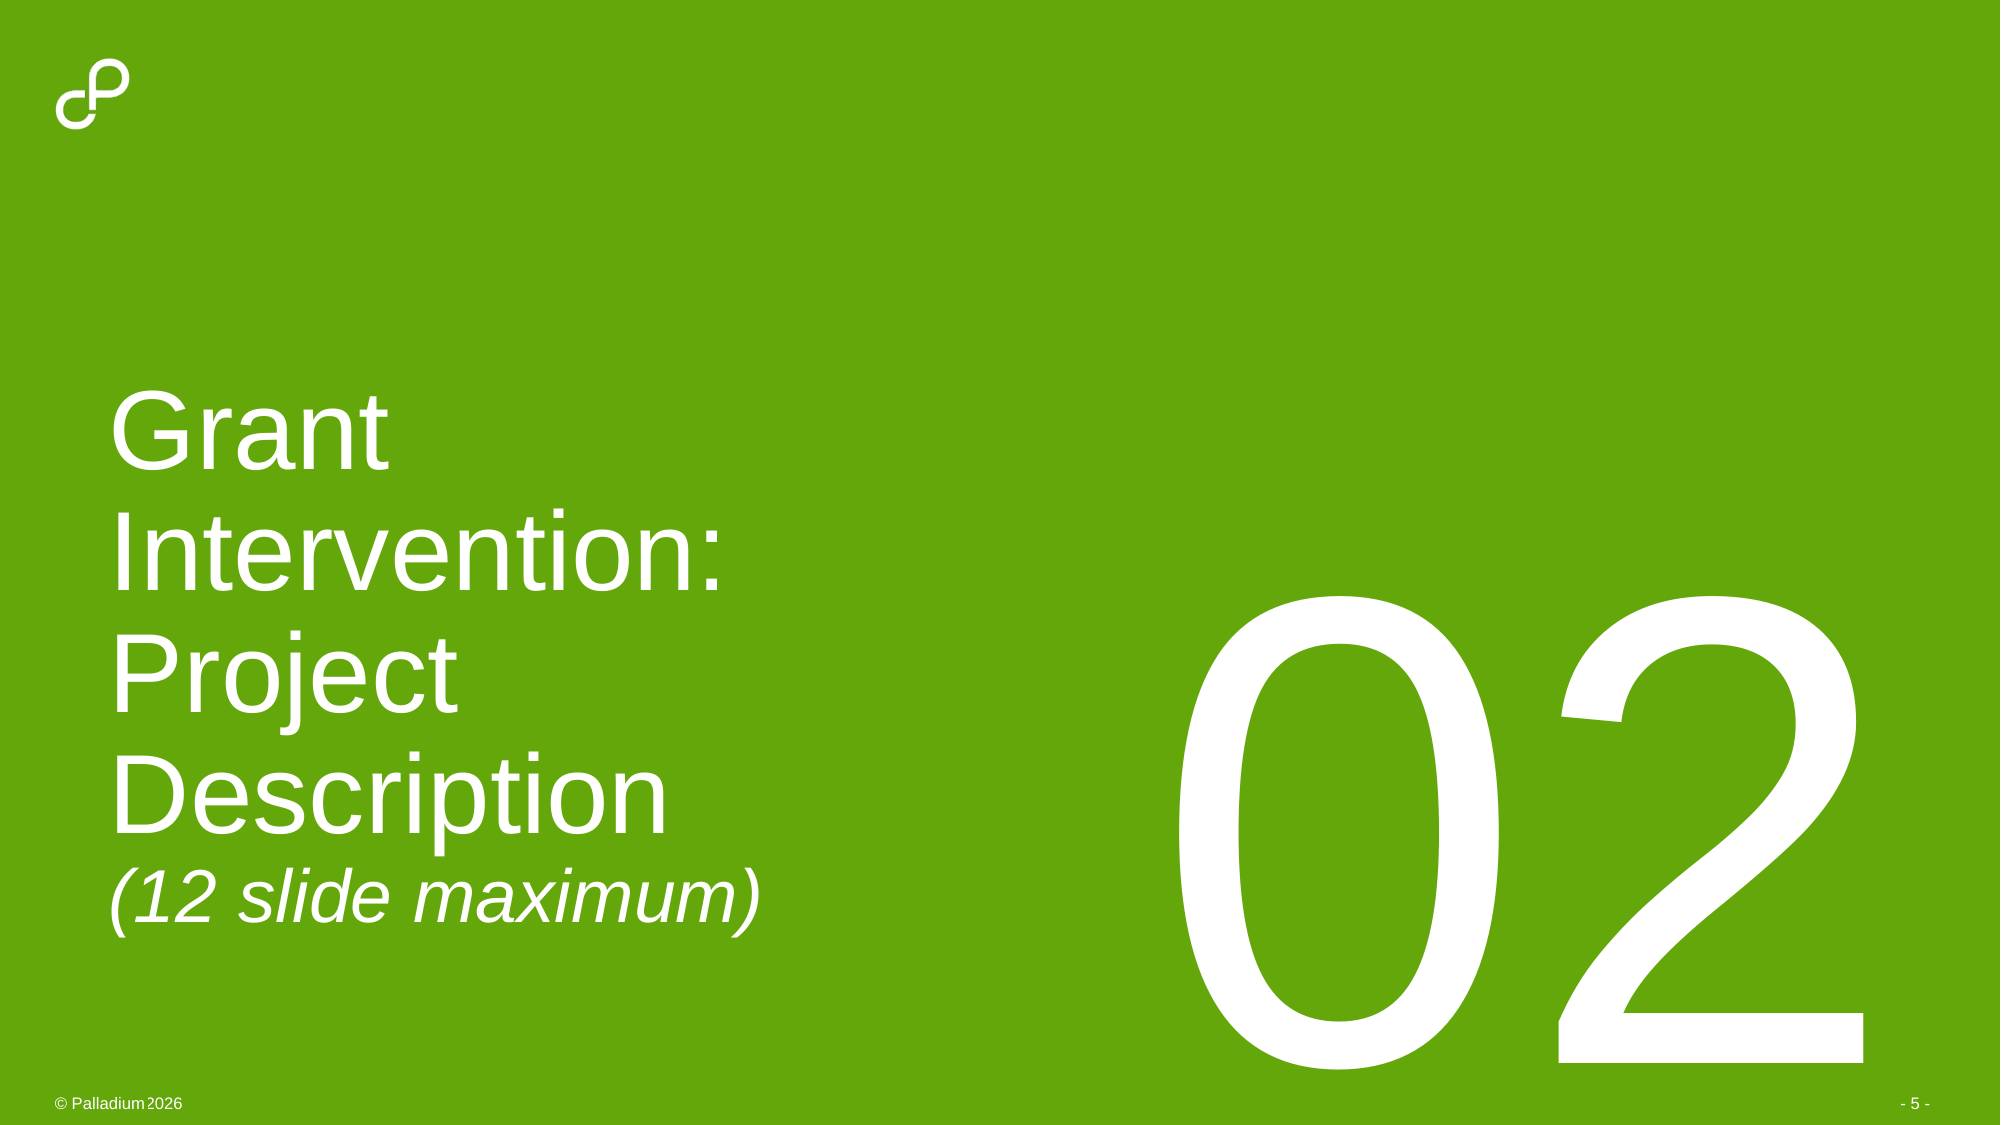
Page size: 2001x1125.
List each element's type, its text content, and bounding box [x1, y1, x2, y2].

picture [54, 55, 131, 133]
slide_number - 5 - [1839, 1091, 1945, 1115]
title Grant Intervention: Project Description (12 slide maximum) [108, 296, 940, 1014]
list 02 [960, 296, 1898, 1014]
